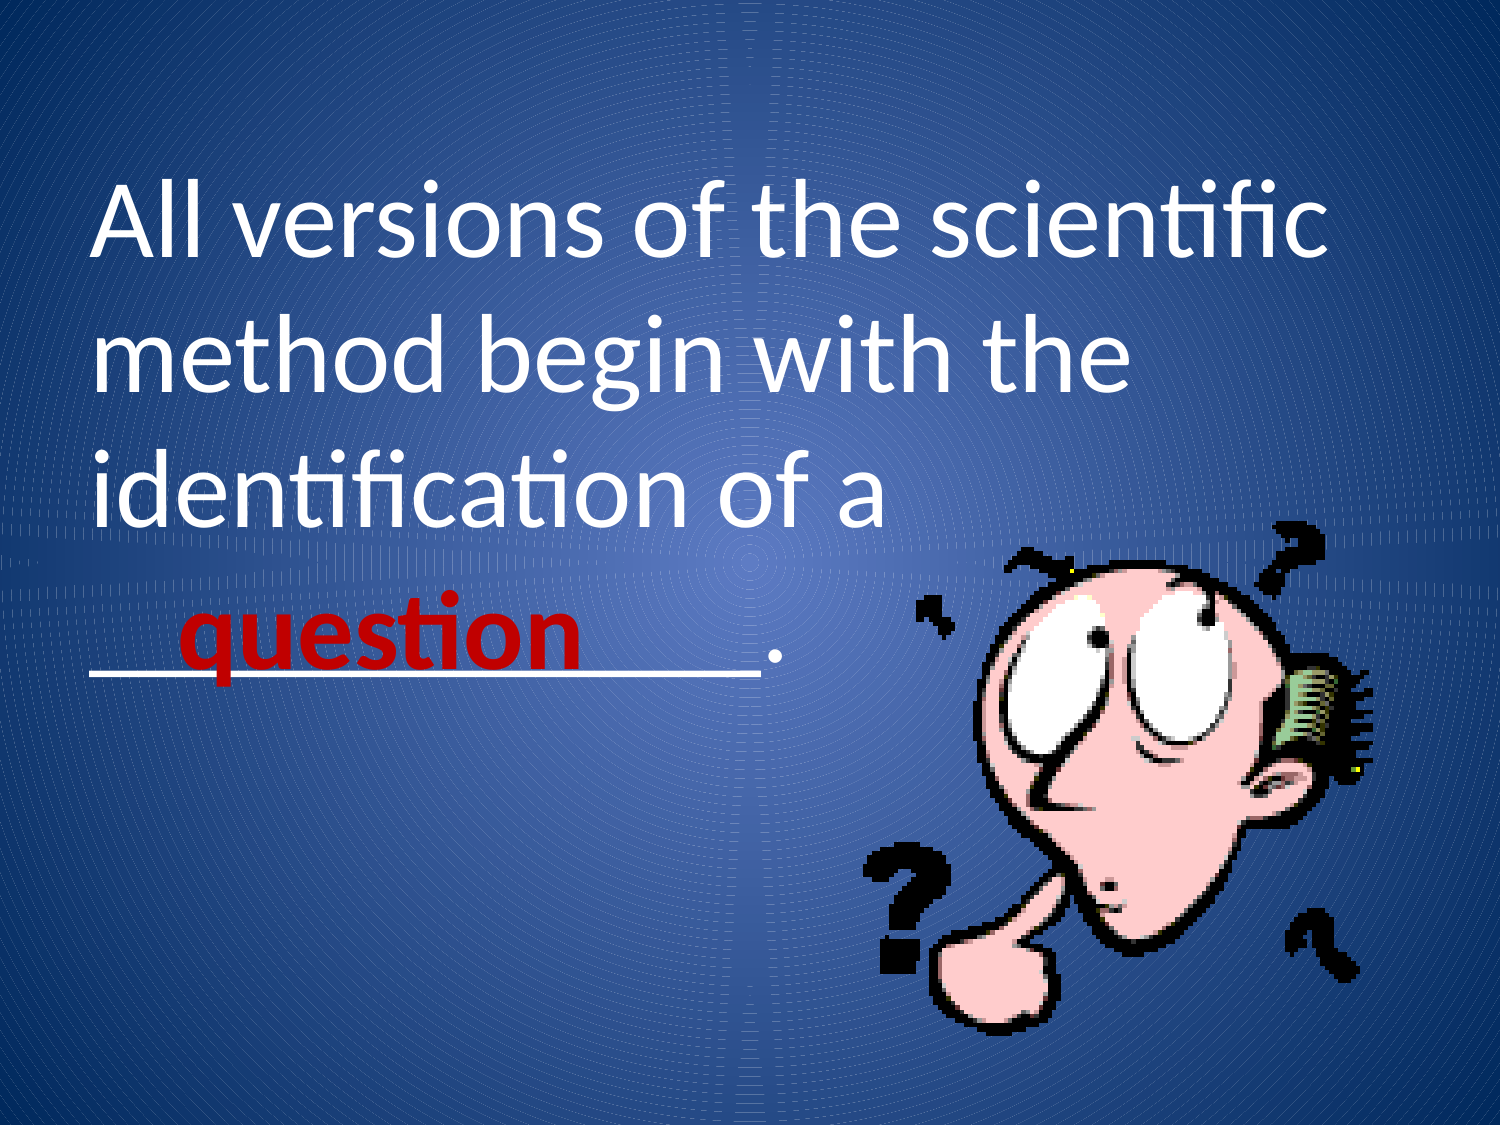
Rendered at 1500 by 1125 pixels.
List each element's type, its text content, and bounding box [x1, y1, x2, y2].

text_box question [162, 549, 832, 700]
text_box All versions of the scientific method begin with the identification of a ____________. [74, 137, 1425, 693]
picture [837, 499, 1401, 1063]
